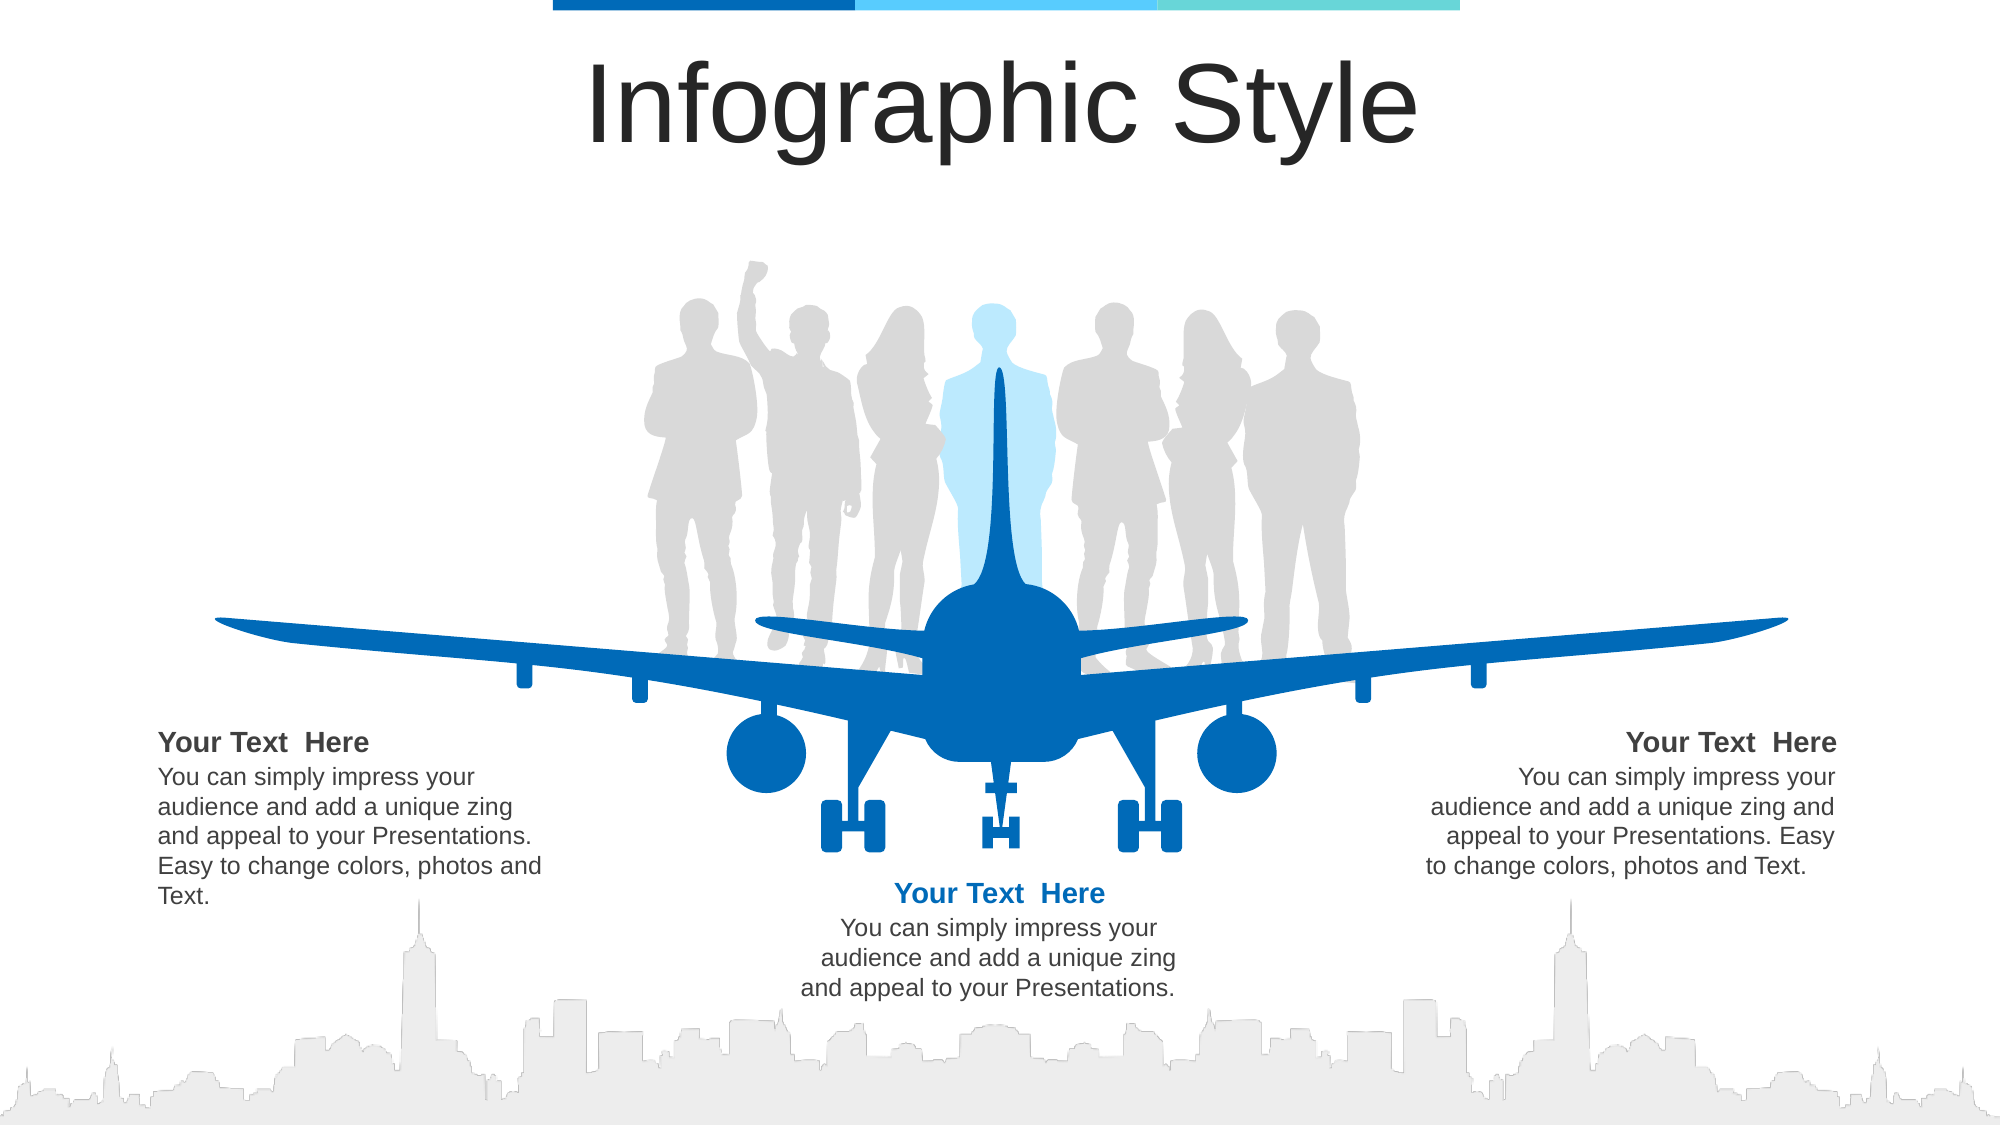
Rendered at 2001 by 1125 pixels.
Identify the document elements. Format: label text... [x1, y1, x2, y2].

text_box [1409, 715, 1853, 889]
text_box [1354, 616, 1790, 705]
picture [0, 898, 2000, 1125]
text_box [552, 0, 1460, 11]
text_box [142, 715, 576, 889]
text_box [783, 866, 1217, 1010]
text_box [639, 260, 1361, 685]
text_box [671, 685, 1332, 854]
list Infographic Style [53, 47, 1952, 166]
text_box [213, 616, 649, 705]
